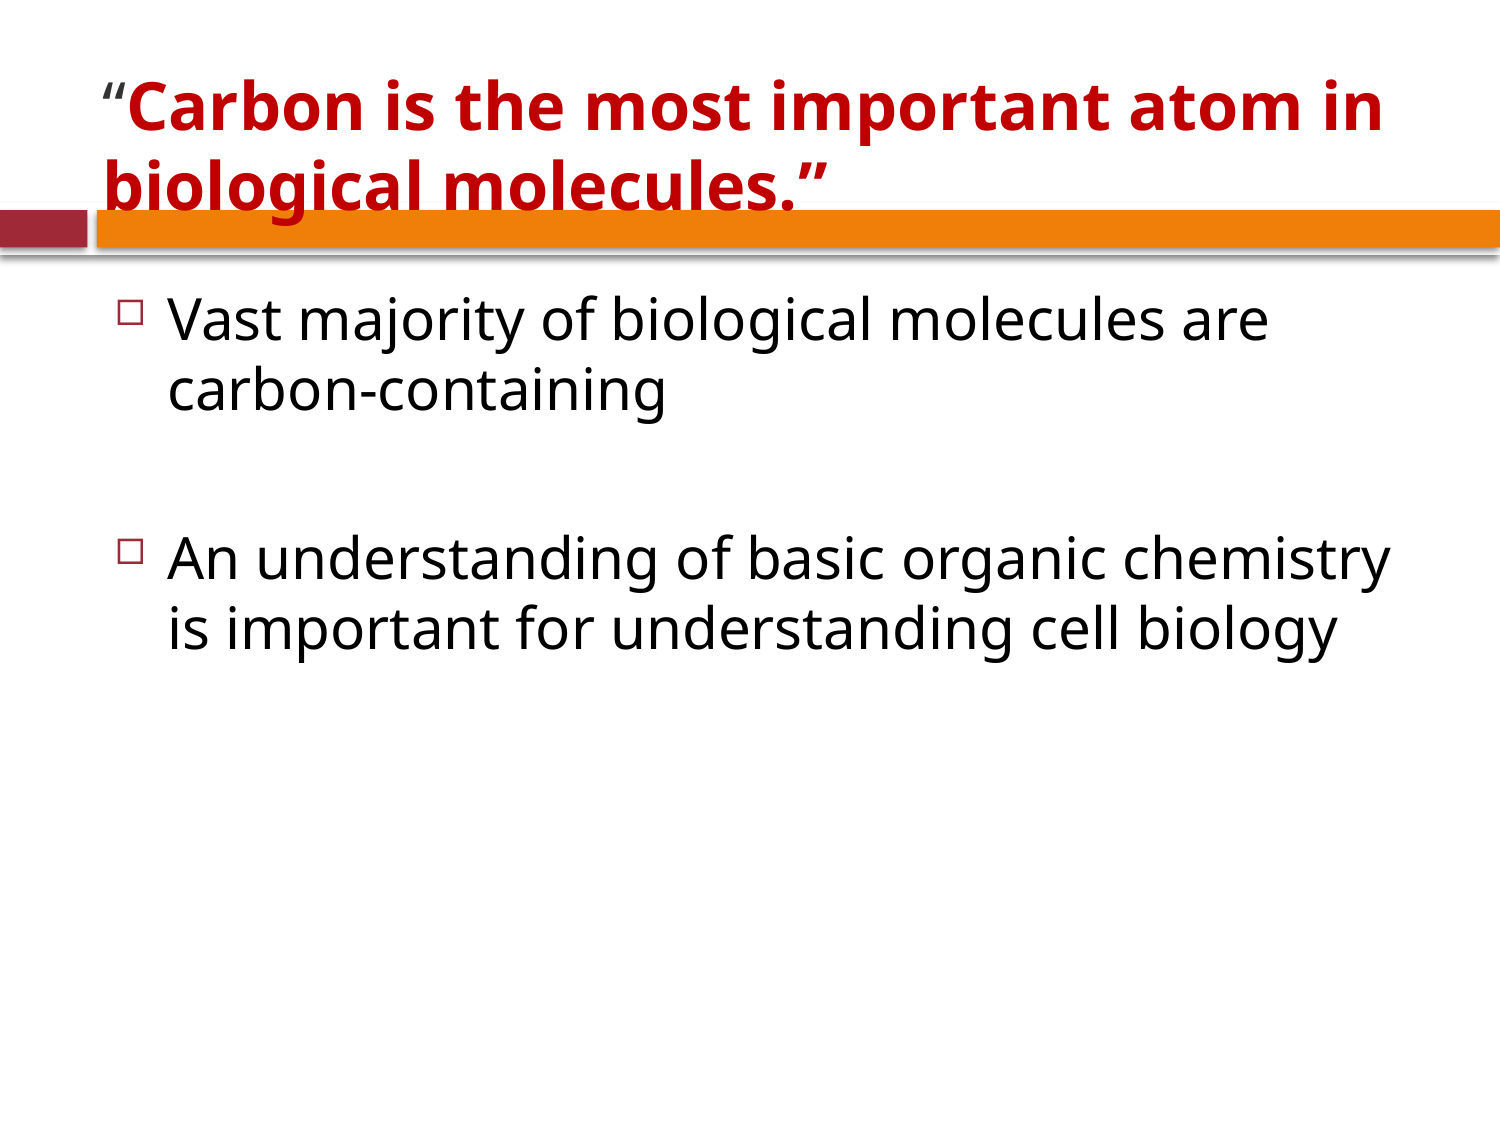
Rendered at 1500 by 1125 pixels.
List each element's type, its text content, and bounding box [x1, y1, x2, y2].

list Vast majority of biological molecules are carbon-containing An understanding of basic organic chemistry is important for understanding cell biology [99, 275, 1450, 1019]
title “Carbon is the most important atom in biological molecules.” [87, 50, 1438, 237]
